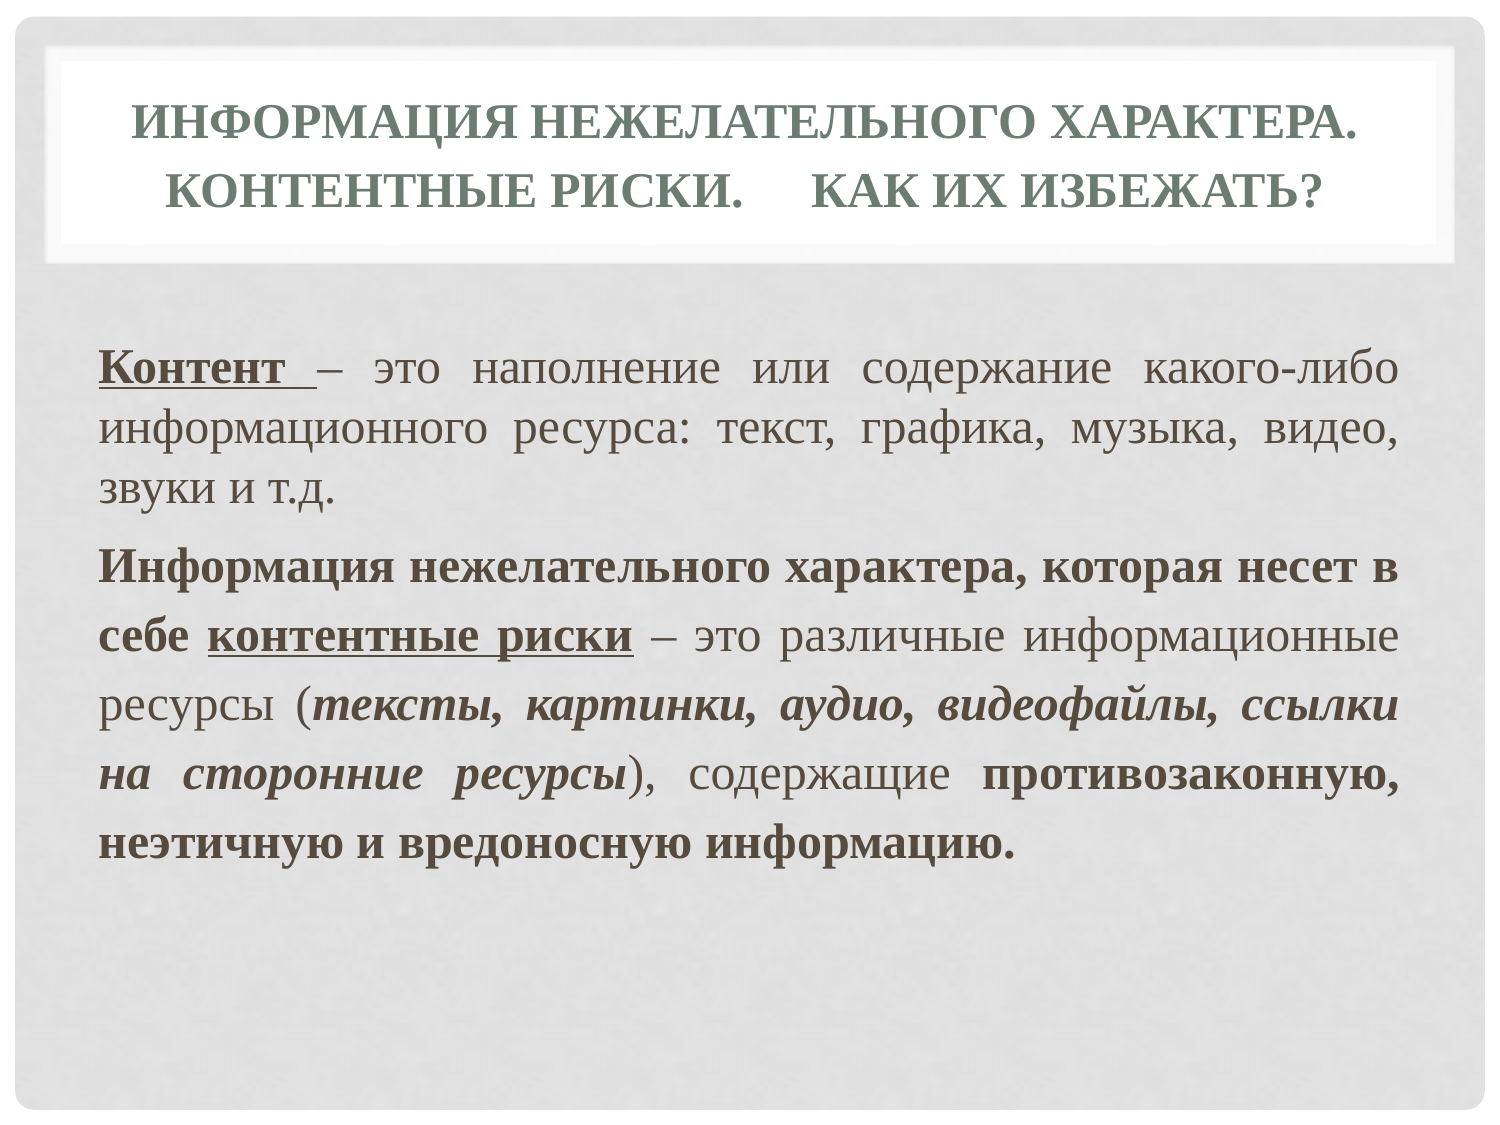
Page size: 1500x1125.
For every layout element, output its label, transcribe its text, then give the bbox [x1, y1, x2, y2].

list Контент – это наполнение или содержание какого-либо информационного ресурса: текст, графика, музыка, видео, звуки и т.д. Информация нежелательного характера, которая несет в себе контентные риски – это различные информационные ресурсы (тексты, картинки, аудио, видеофайлы, ссылки на сторонние ресурсы), содержащие противозаконную, неэтичную и вредоносную информацию. [64, 326, 1416, 985]
title ИНФОРМАЦИЯ НЕЖЕЛАТЕЛЬНОГО ХАРАКТЕРА. КОНТЕНТНЫЕ РИСКИ. КАК ИХ ИЗБЕЖАТЬ? [64, 31, 1425, 327]
